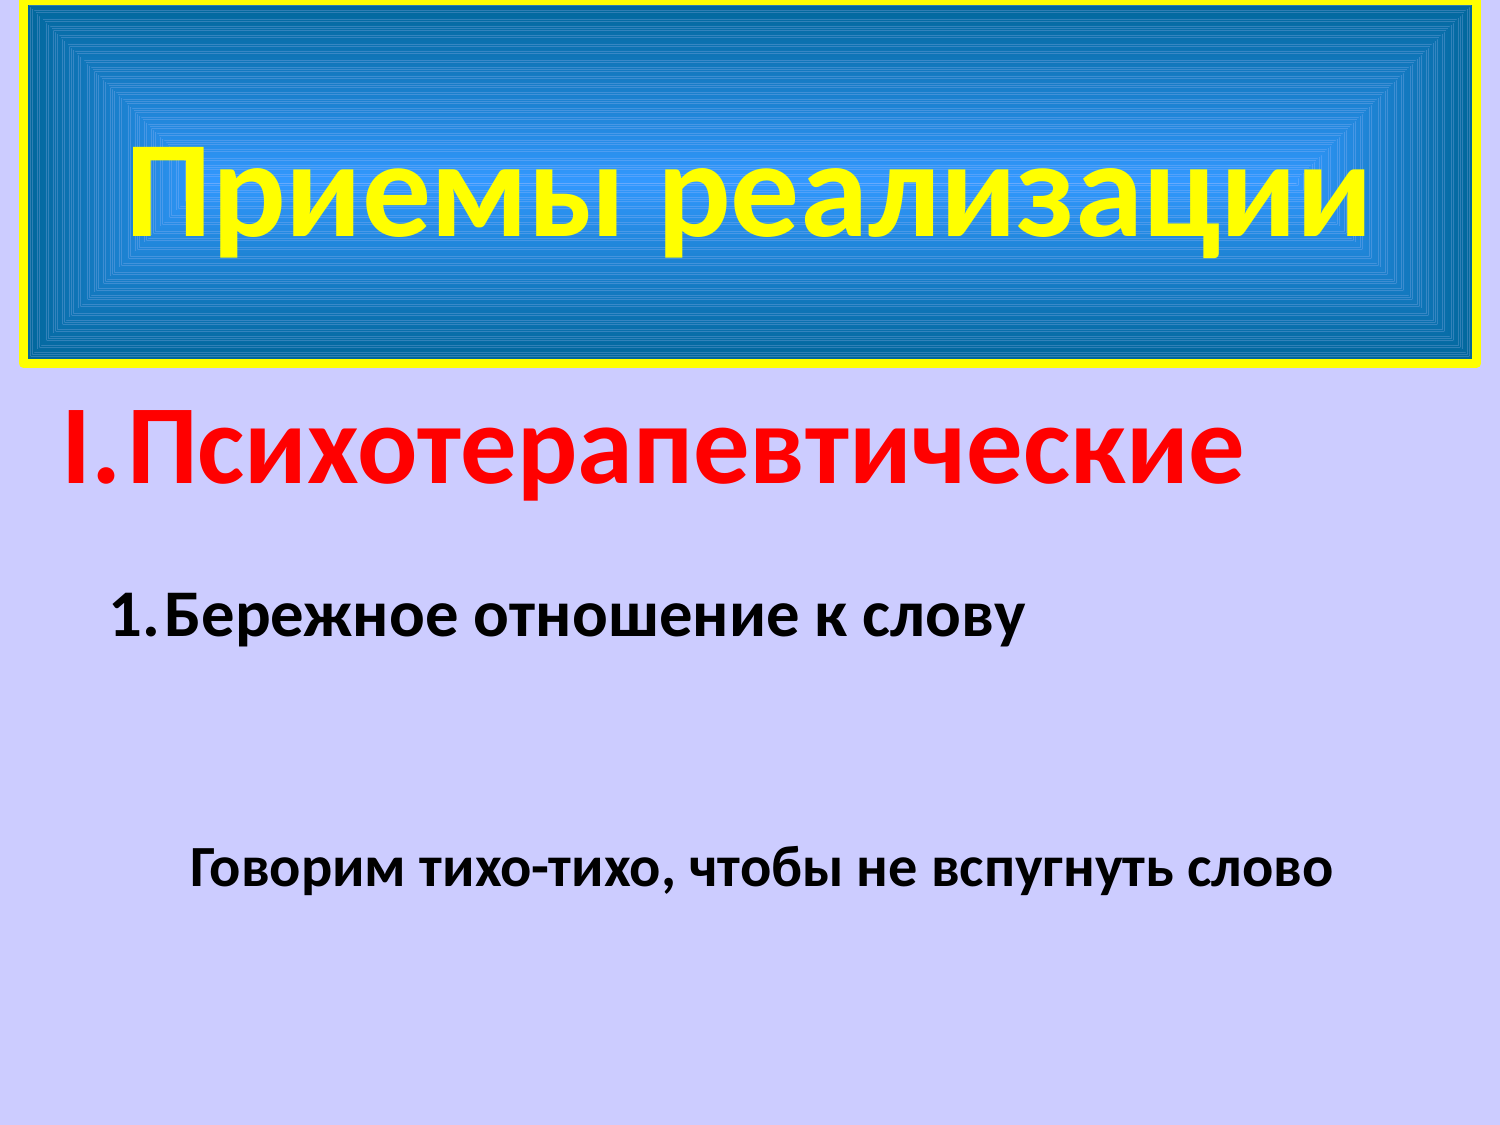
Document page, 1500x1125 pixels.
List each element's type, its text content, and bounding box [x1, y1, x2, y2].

text_box Психотерапевтические [46, 363, 1290, 513]
text_box Говорим тихо-тихо, чтобы не вспугнуть слово [175, 820, 1418, 906]
title Приемы реализации [23, 0, 1477, 364]
text_box Бережное отношение к слову [93, 562, 1067, 658]
